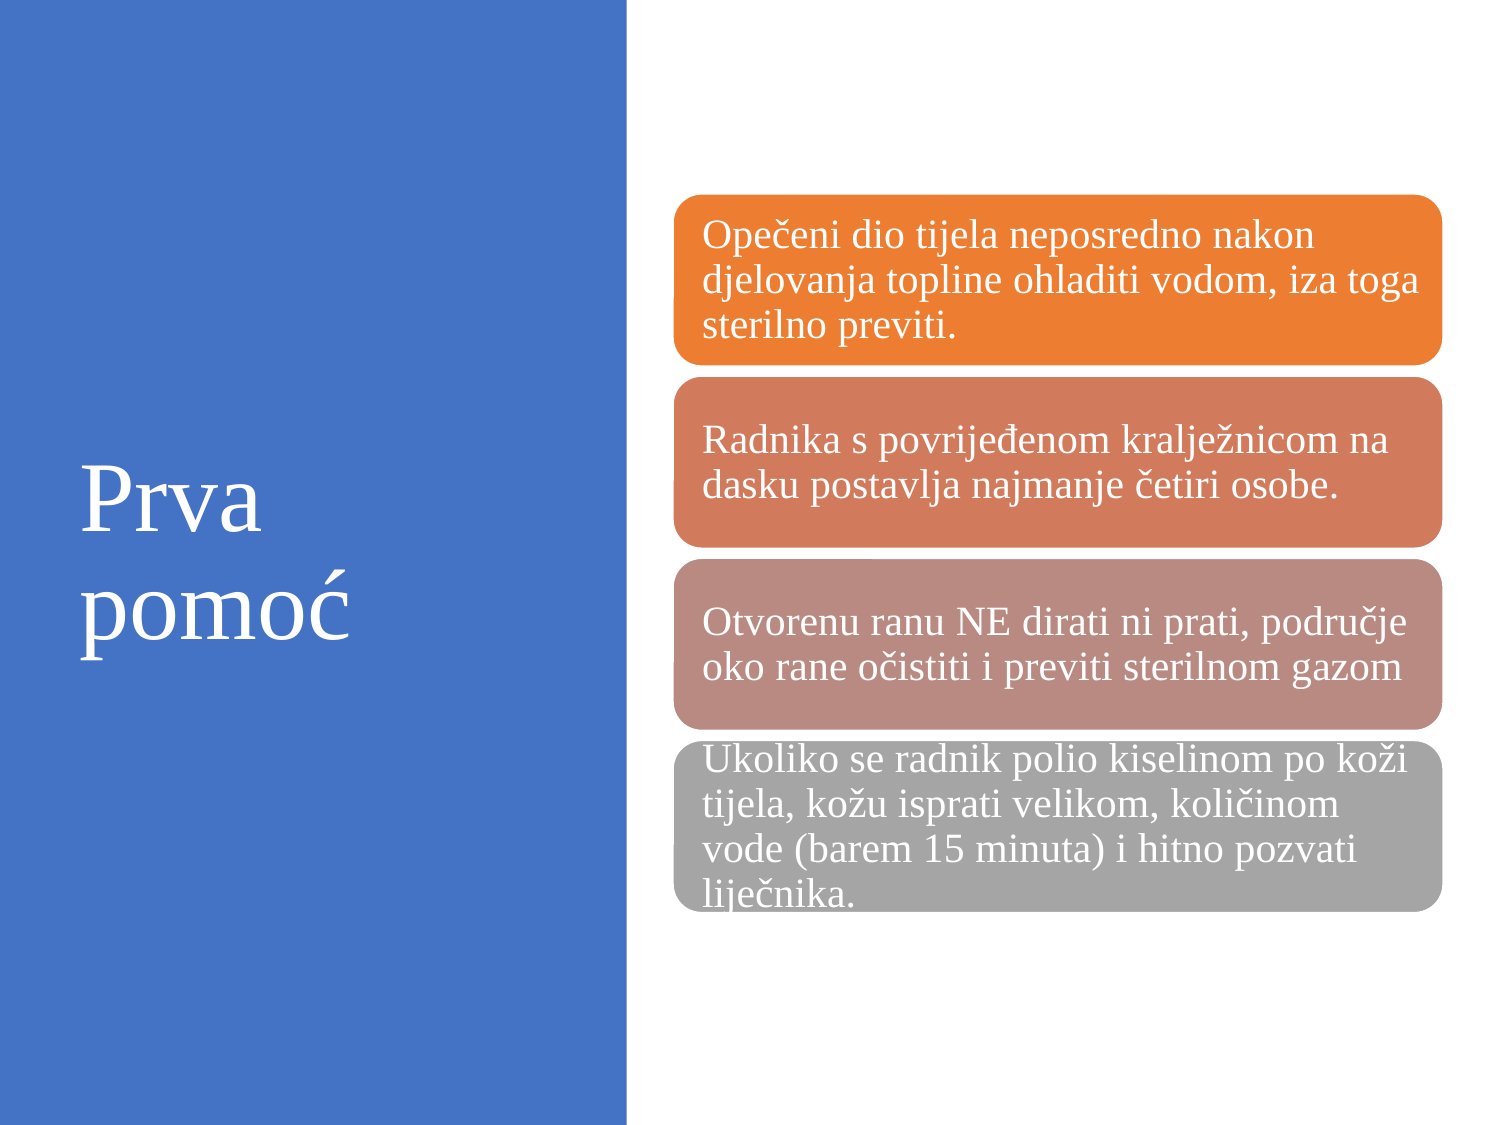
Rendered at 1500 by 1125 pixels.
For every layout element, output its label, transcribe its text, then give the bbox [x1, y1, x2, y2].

title Prva pomoć [64, 101, 534, 1005]
text_box [0, 0, 628, 1125]
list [672, 101, 1444, 1005]
